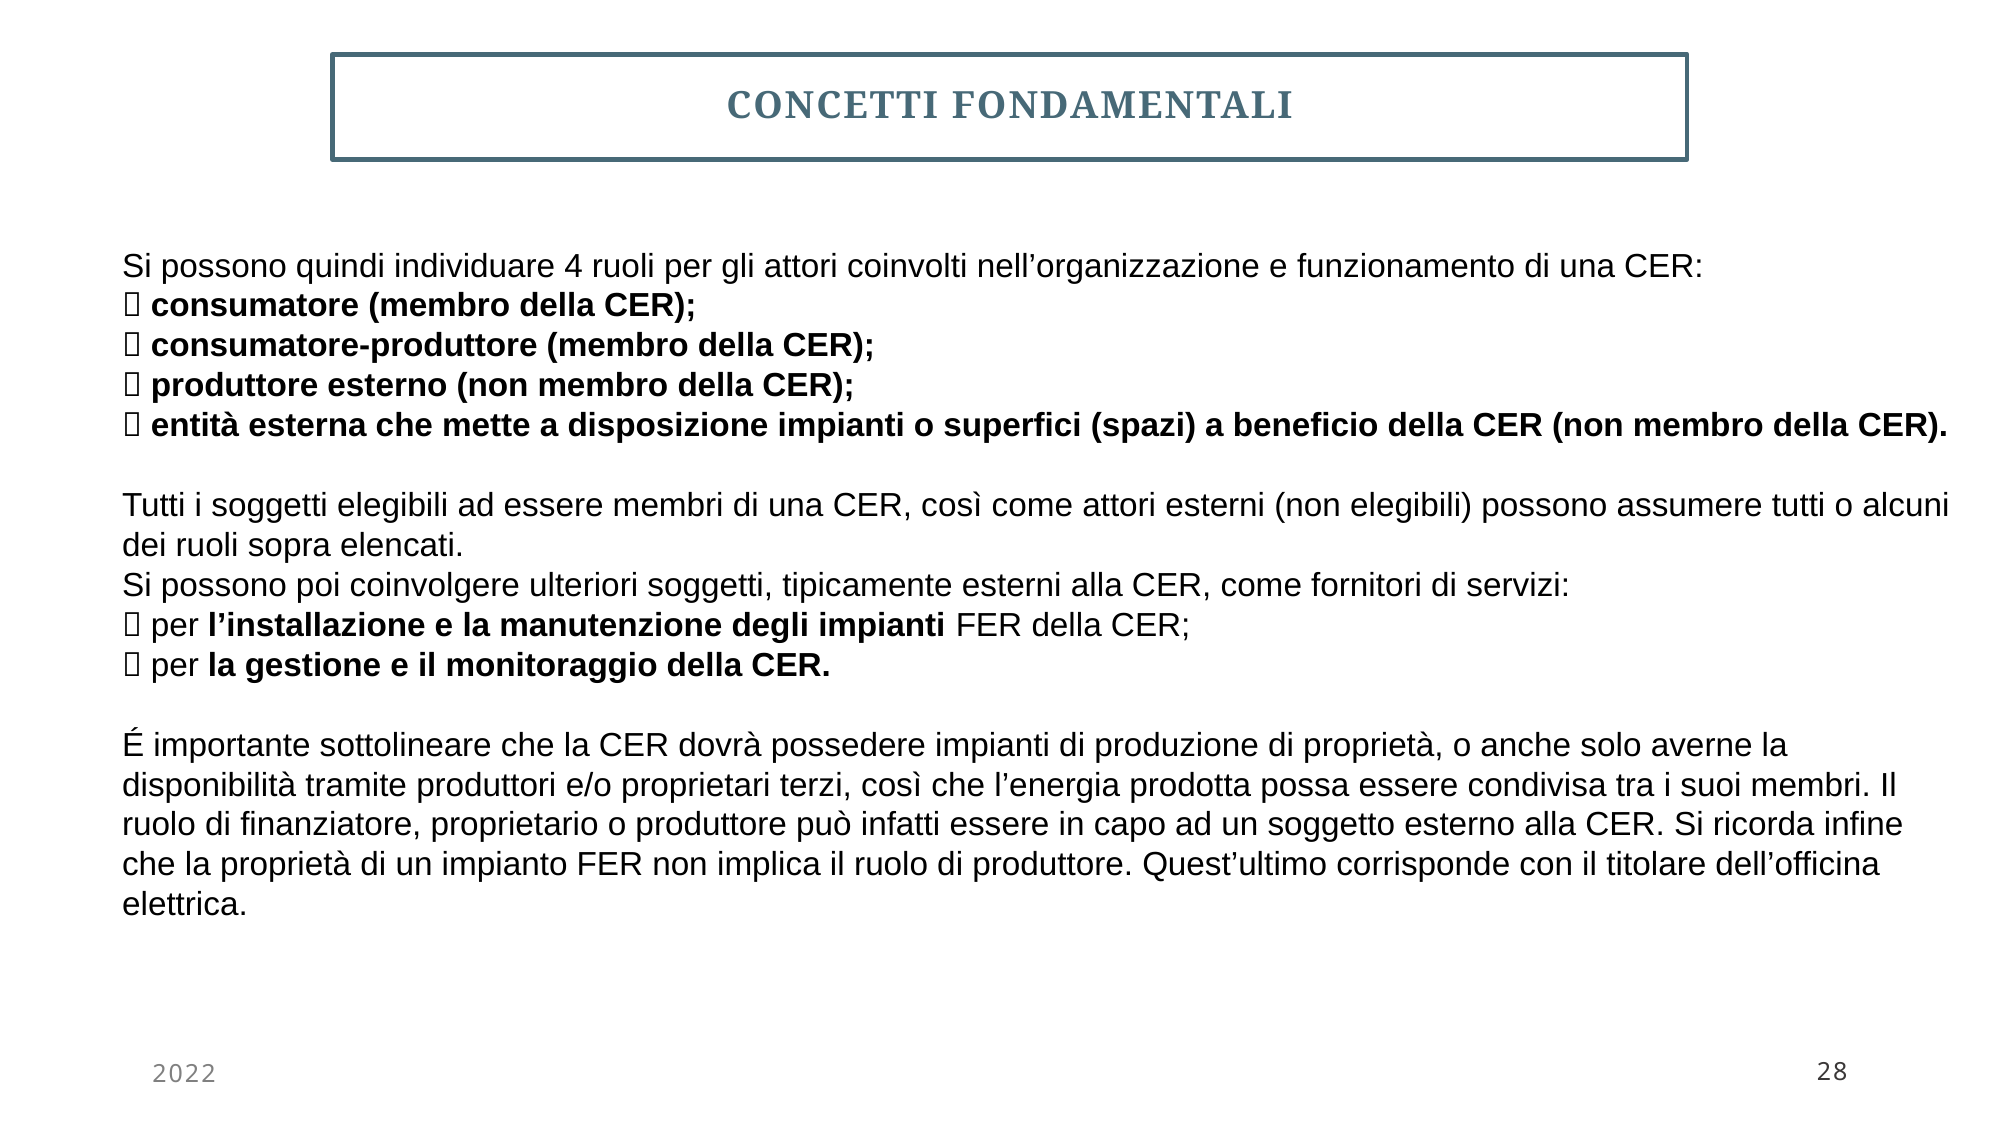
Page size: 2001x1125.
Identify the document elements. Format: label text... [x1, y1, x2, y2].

slide_number 28 [1412, 1042, 1863, 1103]
text_box Si possono quindi individuare 4 ruoli per gli attori coinvolti nell’organizzazione e funzionamento di una CER:  consumatore (membro della CER);  consumatore-produttore (membro della CER);  produttore esterno (non membro della CER);  entità esterna che mette a disposizione impianti o superfici (spazi) a beneficio della CER (non membro della CER). Tutti i soggetti elegibili ad essere membri di una CER, così come attori esterni (non elegibili) possono assumere tutti o alcuni dei ruoli sopra elencati. Si possono poi coinvolgere ulteriori soggetti, tipicamente esterni alla CER, come fornitori di servizi:  per l’installazione e la manutenzione degli impianti FER della CER;  per la gestione e il monitoraggio della CER. É importante sottolineare che la CER dovrà possedere impianti di produzione di proprietà, o anche solo averne la disponibilità tramite produttori e/o proprietari terzi, così che l’energia prodotta possa essere condivisa tra i suoi membri. Il ruolo di finanziatore, proprietario o produttore può infatti essere in capo ad un soggetto esterno alla CER. Si ricorda infine che la proprietà di un impianto FER non implica il ruolo di produttore. Quest’ultimo corrisponde con il titolare dell’officina elettrica. [107, 191, 1977, 930]
slide_number 2022 [137, 1042, 588, 1103]
title CONCETTI FONDAMENTALI [330, 52, 1689, 162]
